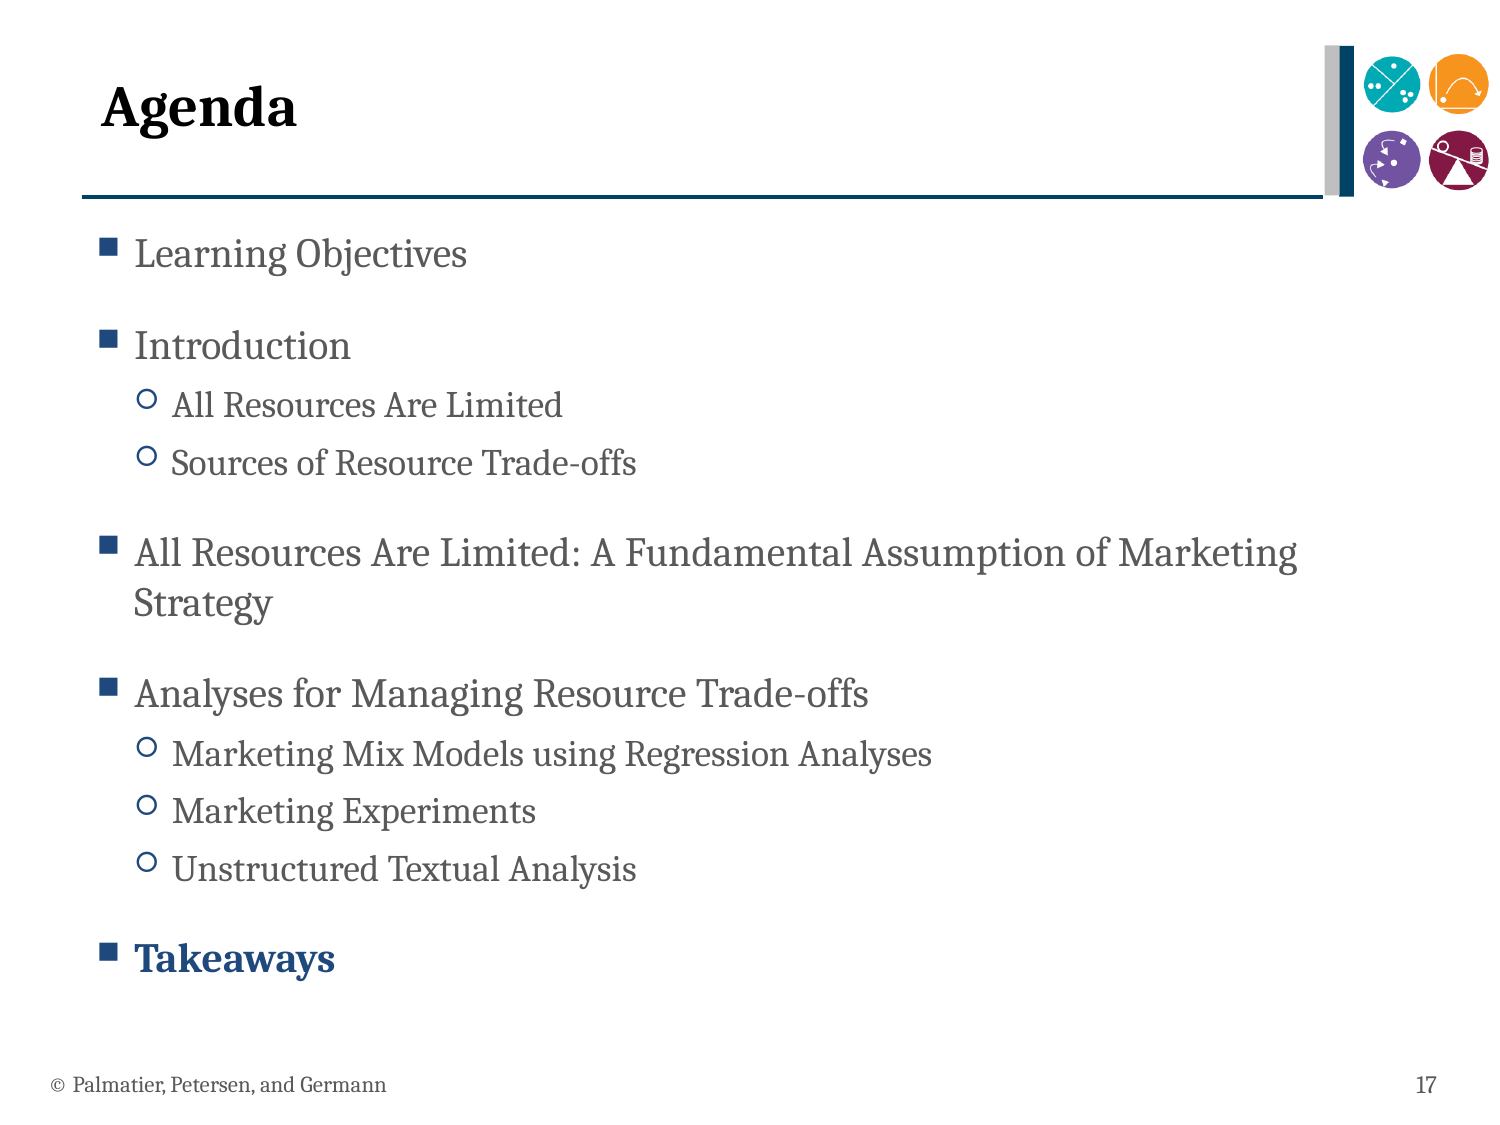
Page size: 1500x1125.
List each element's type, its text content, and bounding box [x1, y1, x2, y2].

picture [1357, 123, 1497, 194]
footer © Palmatier, Petersen, and Germann [33, 1053, 1038, 1114]
slide_number 17 [1361, 1053, 1453, 1114]
list Learning Objectives Introduction All Resources Are Limited Sources of Resource Trade-offs All Resources Are Limited: A Fundamental Assumption of Marketing Strategy Analyses for Managing Resource Trade-offs Marketing Mix Models using Regression Analyses Marketing Experiments Unstructured Textual Analysis Takeaways [81, 218, 1453, 1031]
picture [1357, 45, 1496, 118]
title Agenda [86, 61, 1327, 193]
